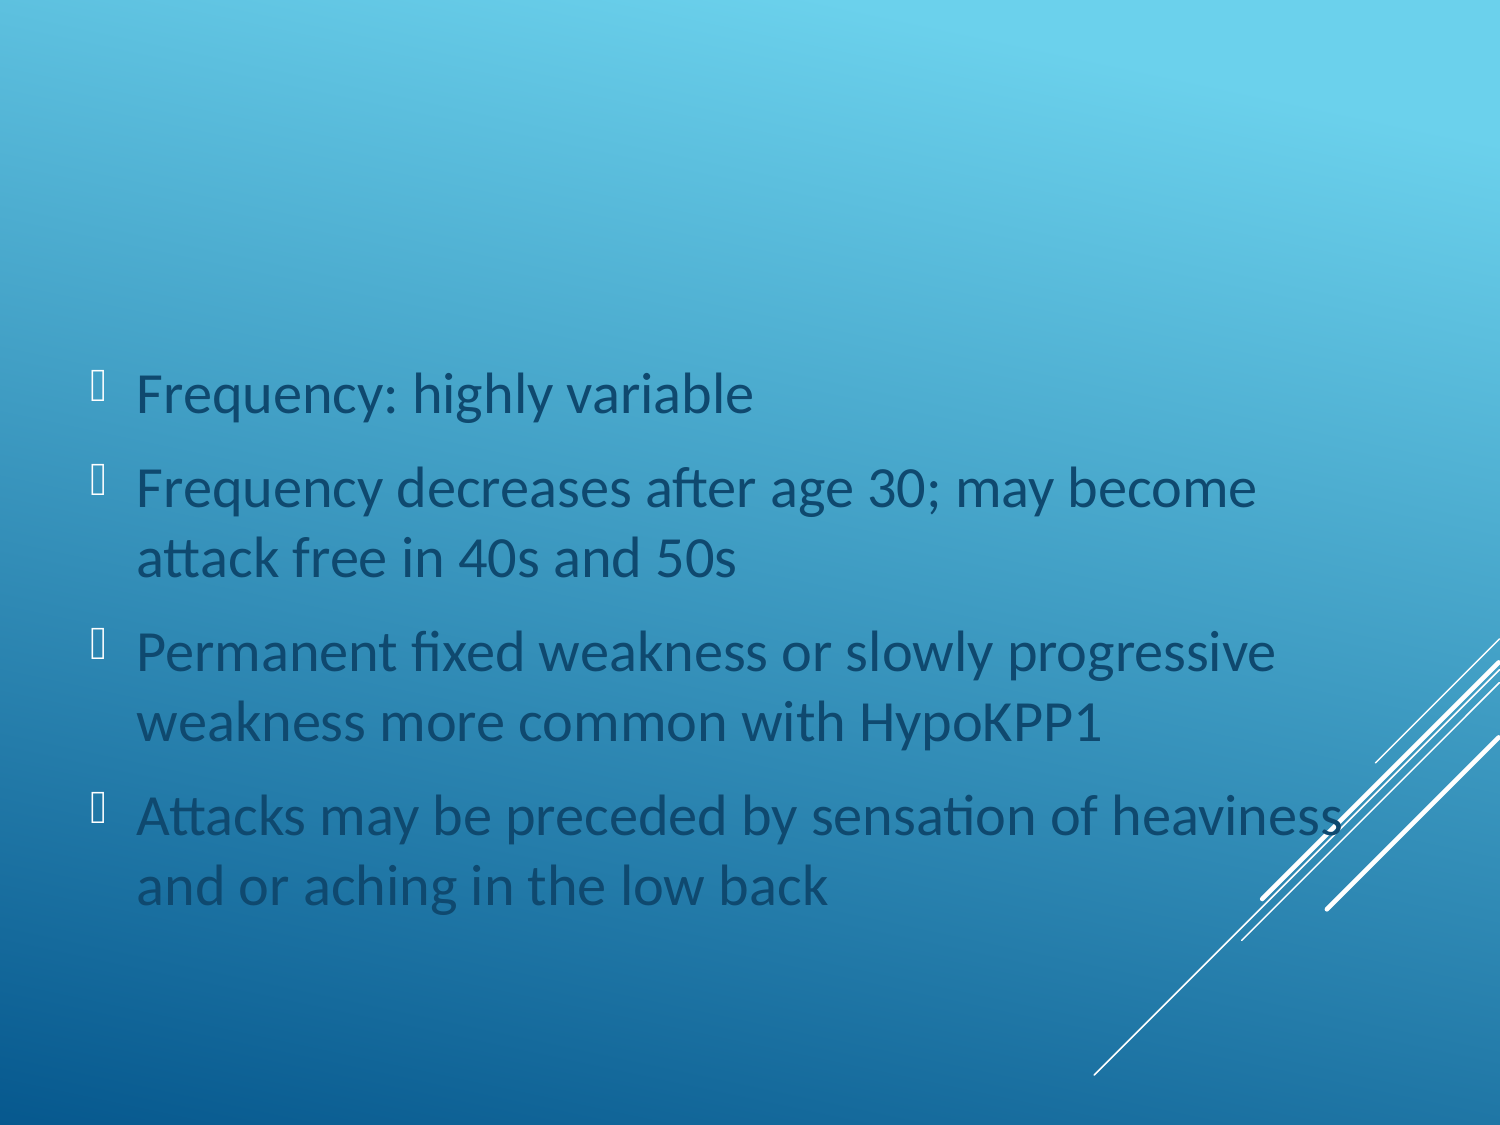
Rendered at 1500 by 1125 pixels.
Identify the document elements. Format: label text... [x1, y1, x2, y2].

list Frequency: highly variable Frequency decreases after age 30; may become attack free in 40s and 50s Permanent fixed weakness or slowly progressive weakness more common with HypoKPP1 Attacks may be preceded by sensation of heaviness and or aching in the low back [75, 287, 1425, 986]
